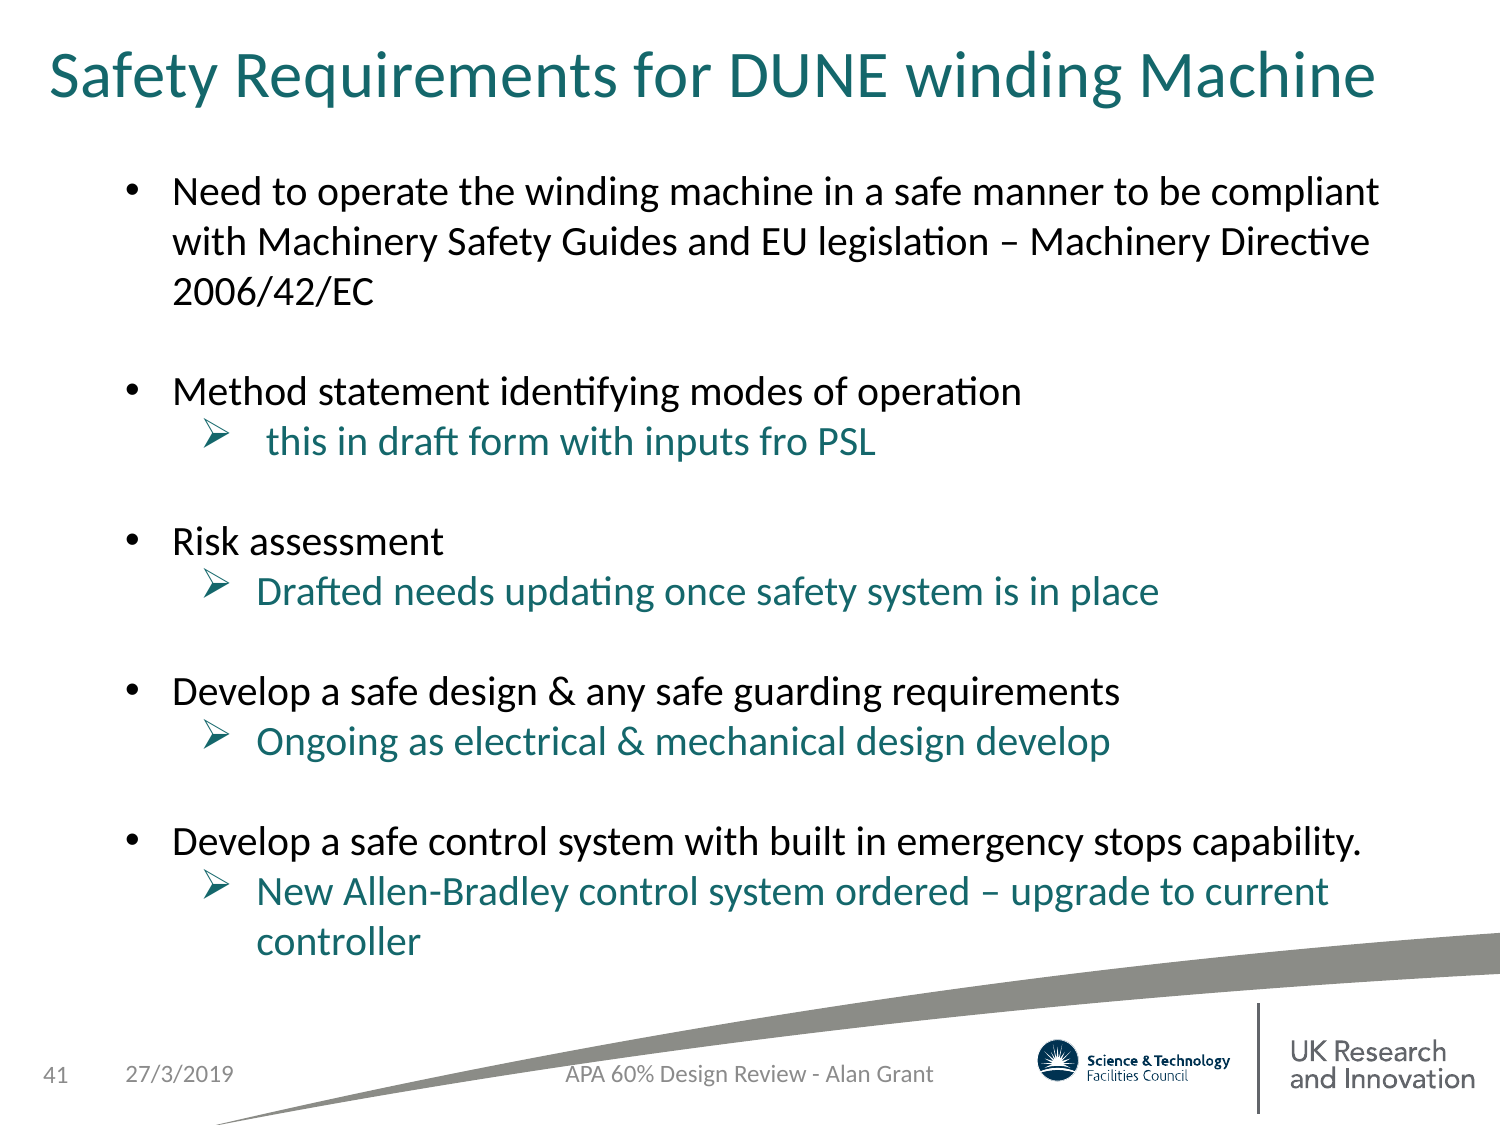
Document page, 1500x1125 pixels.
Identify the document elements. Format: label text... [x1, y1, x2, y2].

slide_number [110, 1042, 448, 1103]
text_box Need to operate the winding machine in a safe manner to be compliant with Machinery Safety Guides and EU legislation – Machinery Directive 2006/42/EC Method statement identifying modes of operation this in draft form with inputs fro PSL Risk assessment Drafted needs updating once safety system is in place Develop a safe design & any safe guarding requirements Ongoing as electrical & mechanical design develop Develop a safe control system with built in emergency stops capability. New Allen-Bradley control system ordered – upgrade to current controller [110, 156, 1476, 972]
footer APA 60% Design Review - Alan Grant [496, 1042, 1004, 1103]
slide_number 41 [4, 1043, 84, 1104]
text_box Safety Requirements for DUNE winding Machine [35, 23, 1413, 119]
